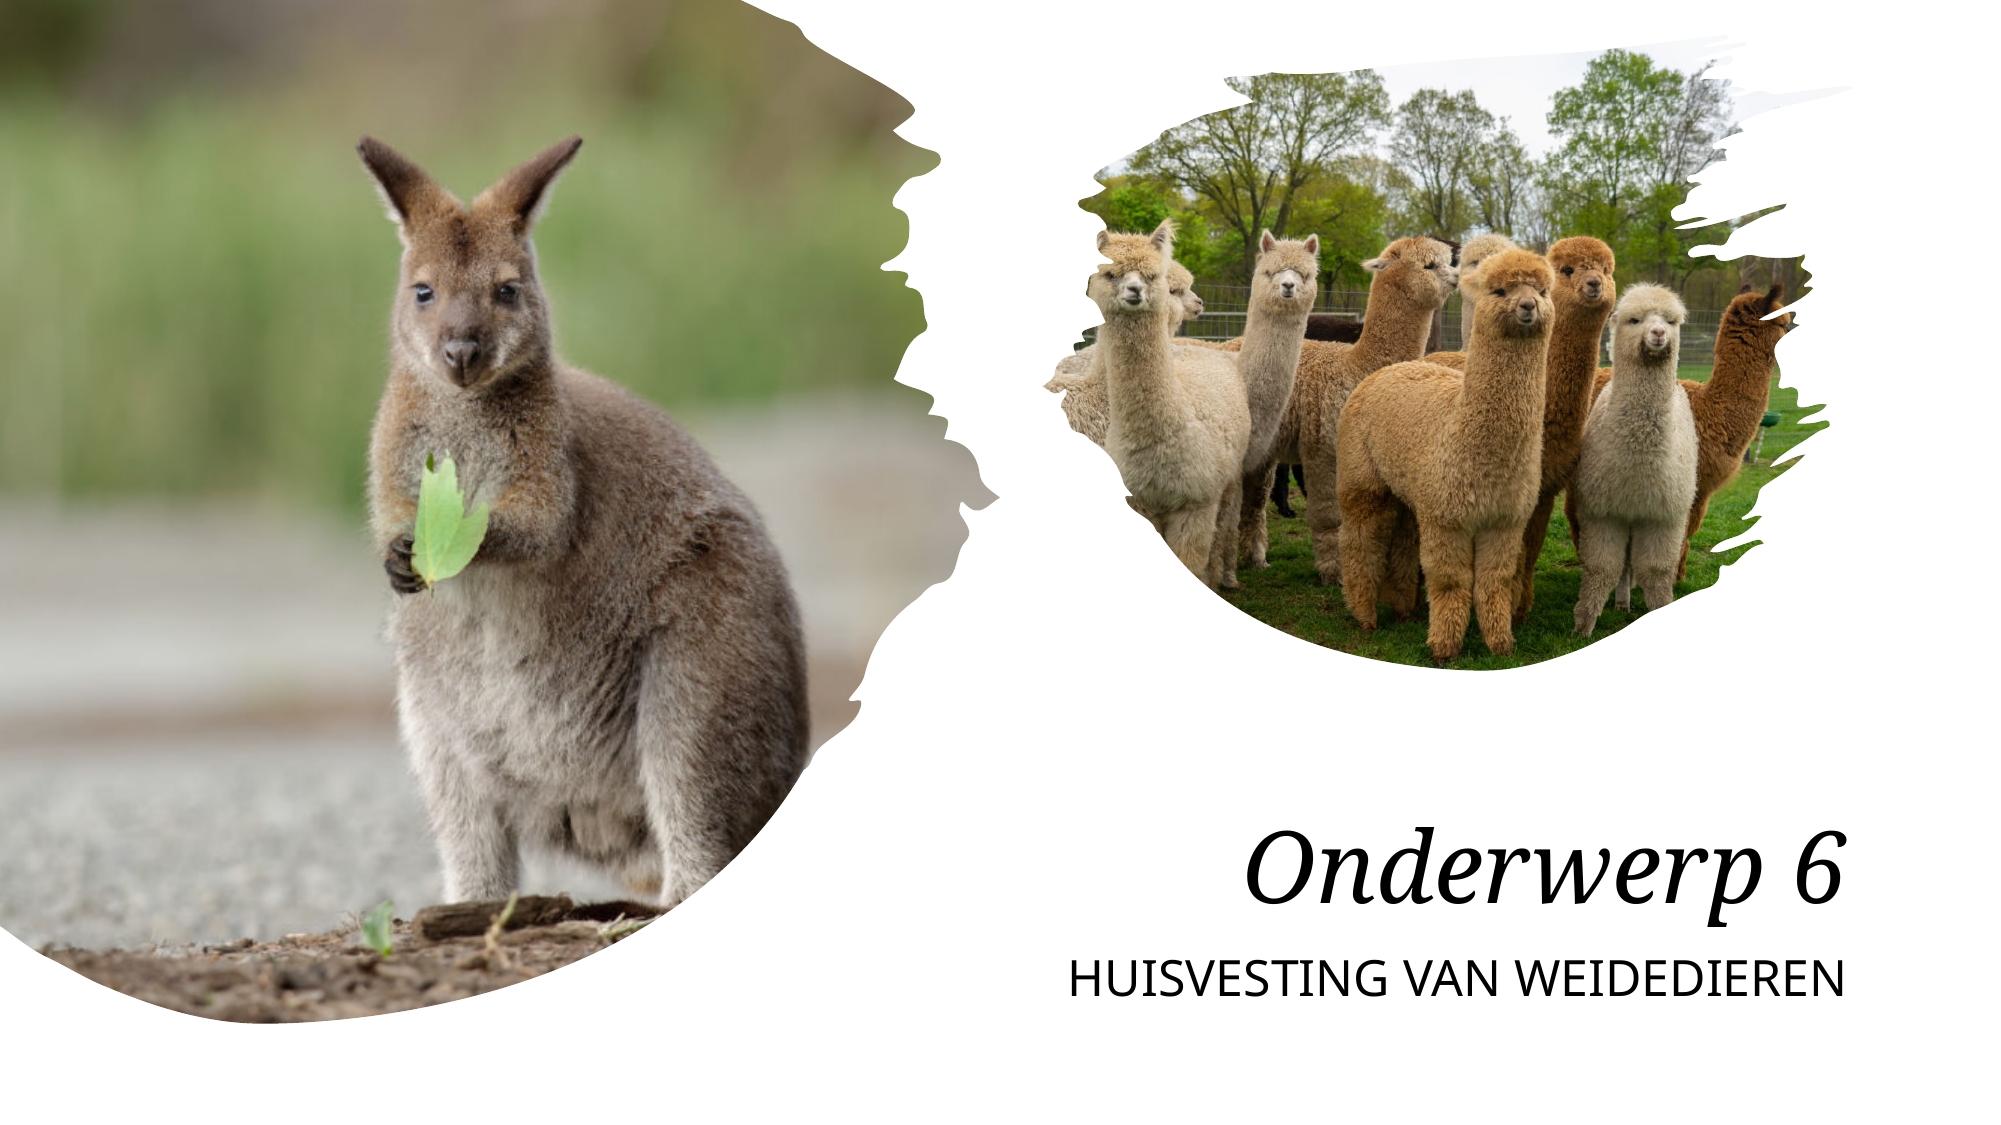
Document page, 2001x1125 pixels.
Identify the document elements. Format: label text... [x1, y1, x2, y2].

subtitle Huisvesting van weidedieren [723, 938, 1863, 1046]
picture [0, 0, 1001, 1024]
picture [1042, 34, 1854, 671]
title Onderwerp 6 [1001, 693, 1863, 933]
